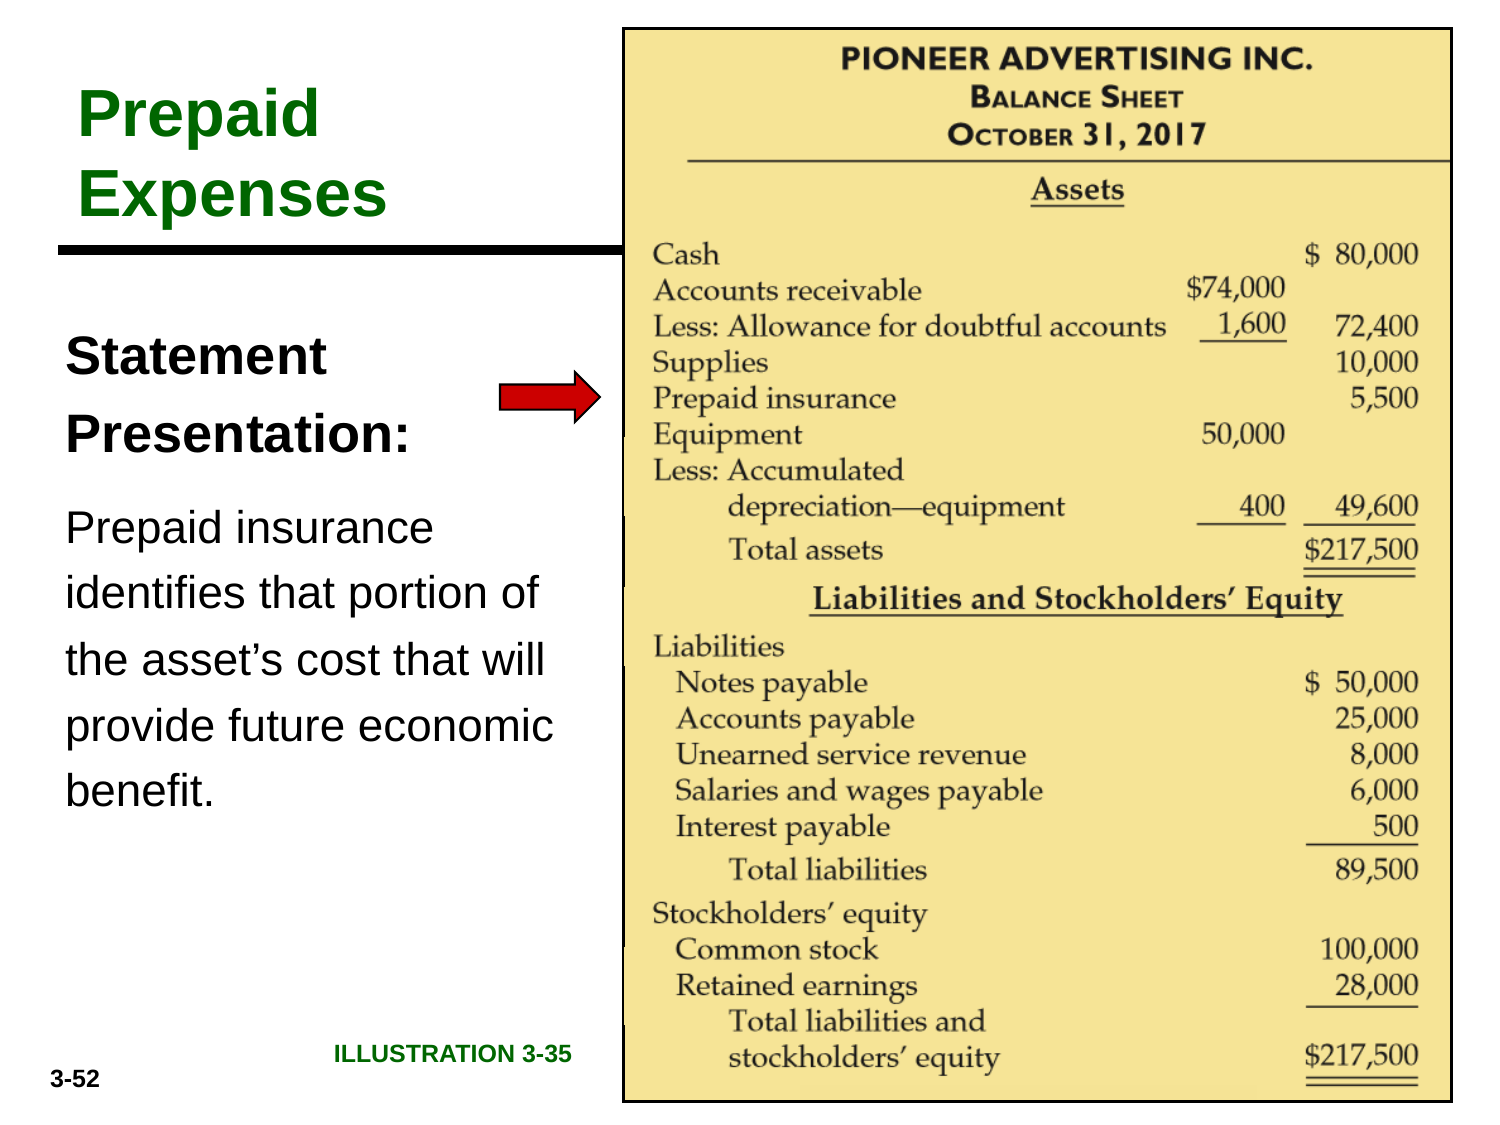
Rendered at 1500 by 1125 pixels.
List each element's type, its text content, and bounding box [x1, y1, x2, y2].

text_box ILLUSTRATION 3-35 [274, 1029, 588, 1075]
text_box [500, 372, 601, 423]
text_box Statement Presentation: Prepaid insurance identifies that portion of the asset’s cost that will provide future economic benefit. [49, 299, 575, 913]
picture [624, 29, 1451, 1101]
text_box Prepaid Expenses [62, 62, 563, 155]
